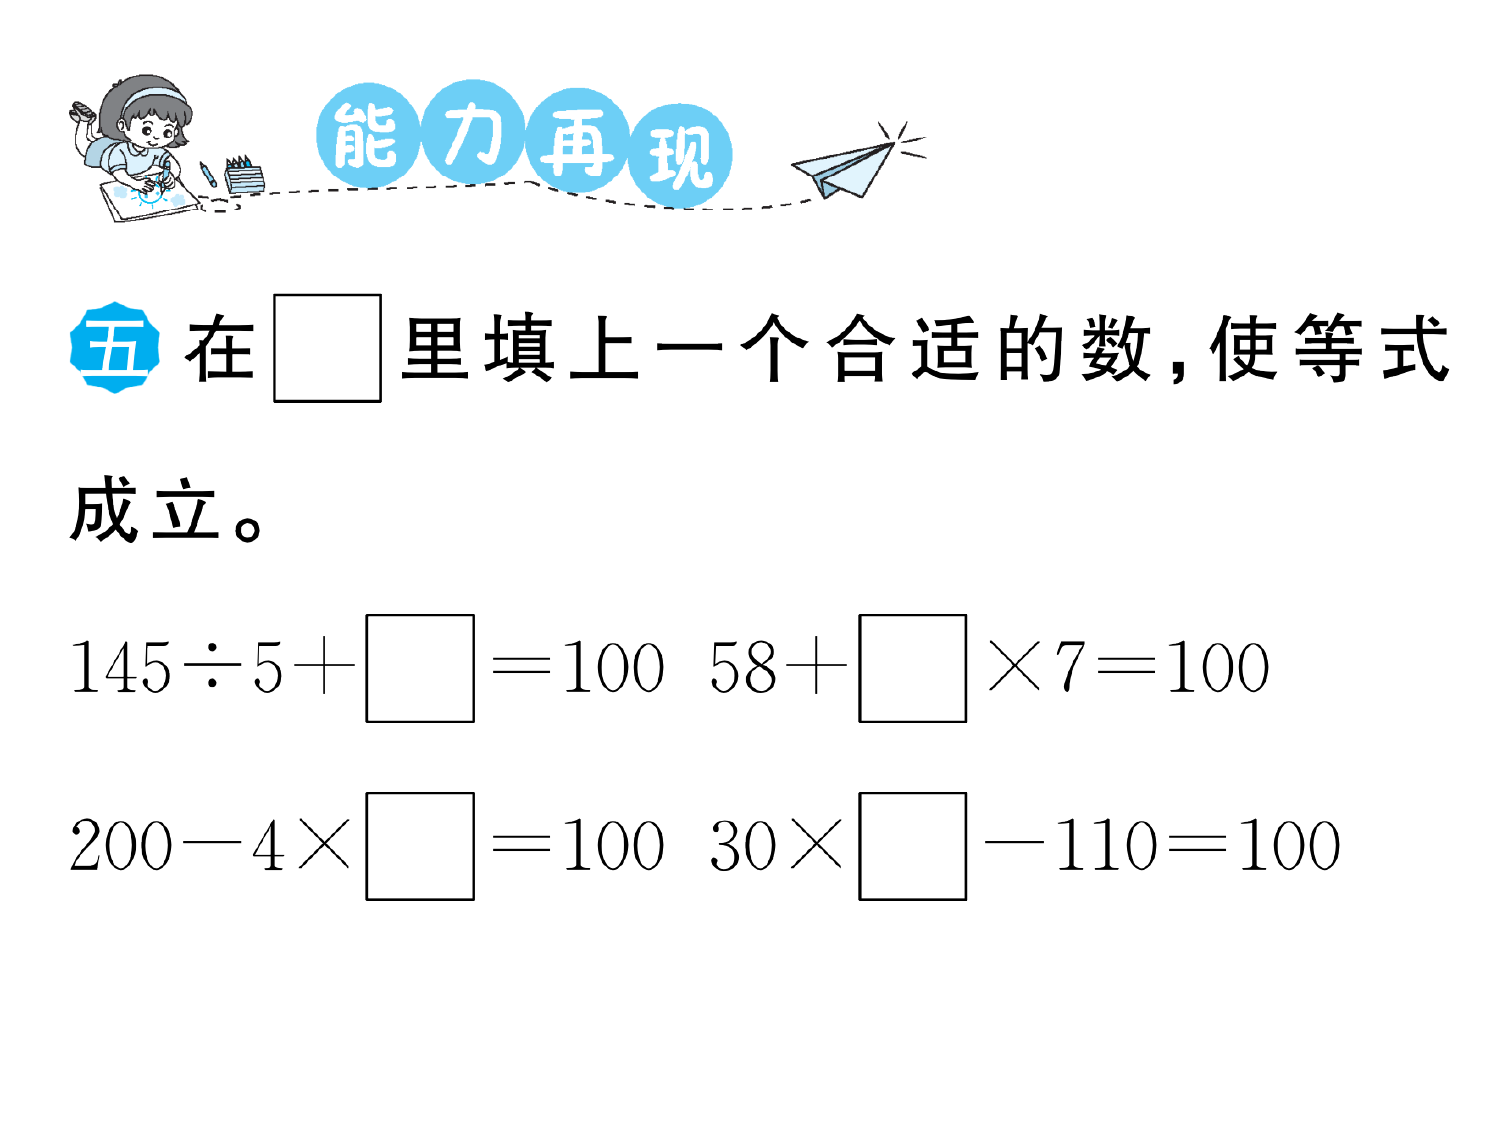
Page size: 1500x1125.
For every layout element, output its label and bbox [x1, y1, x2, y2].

picture [64, 54, 1483, 910]
